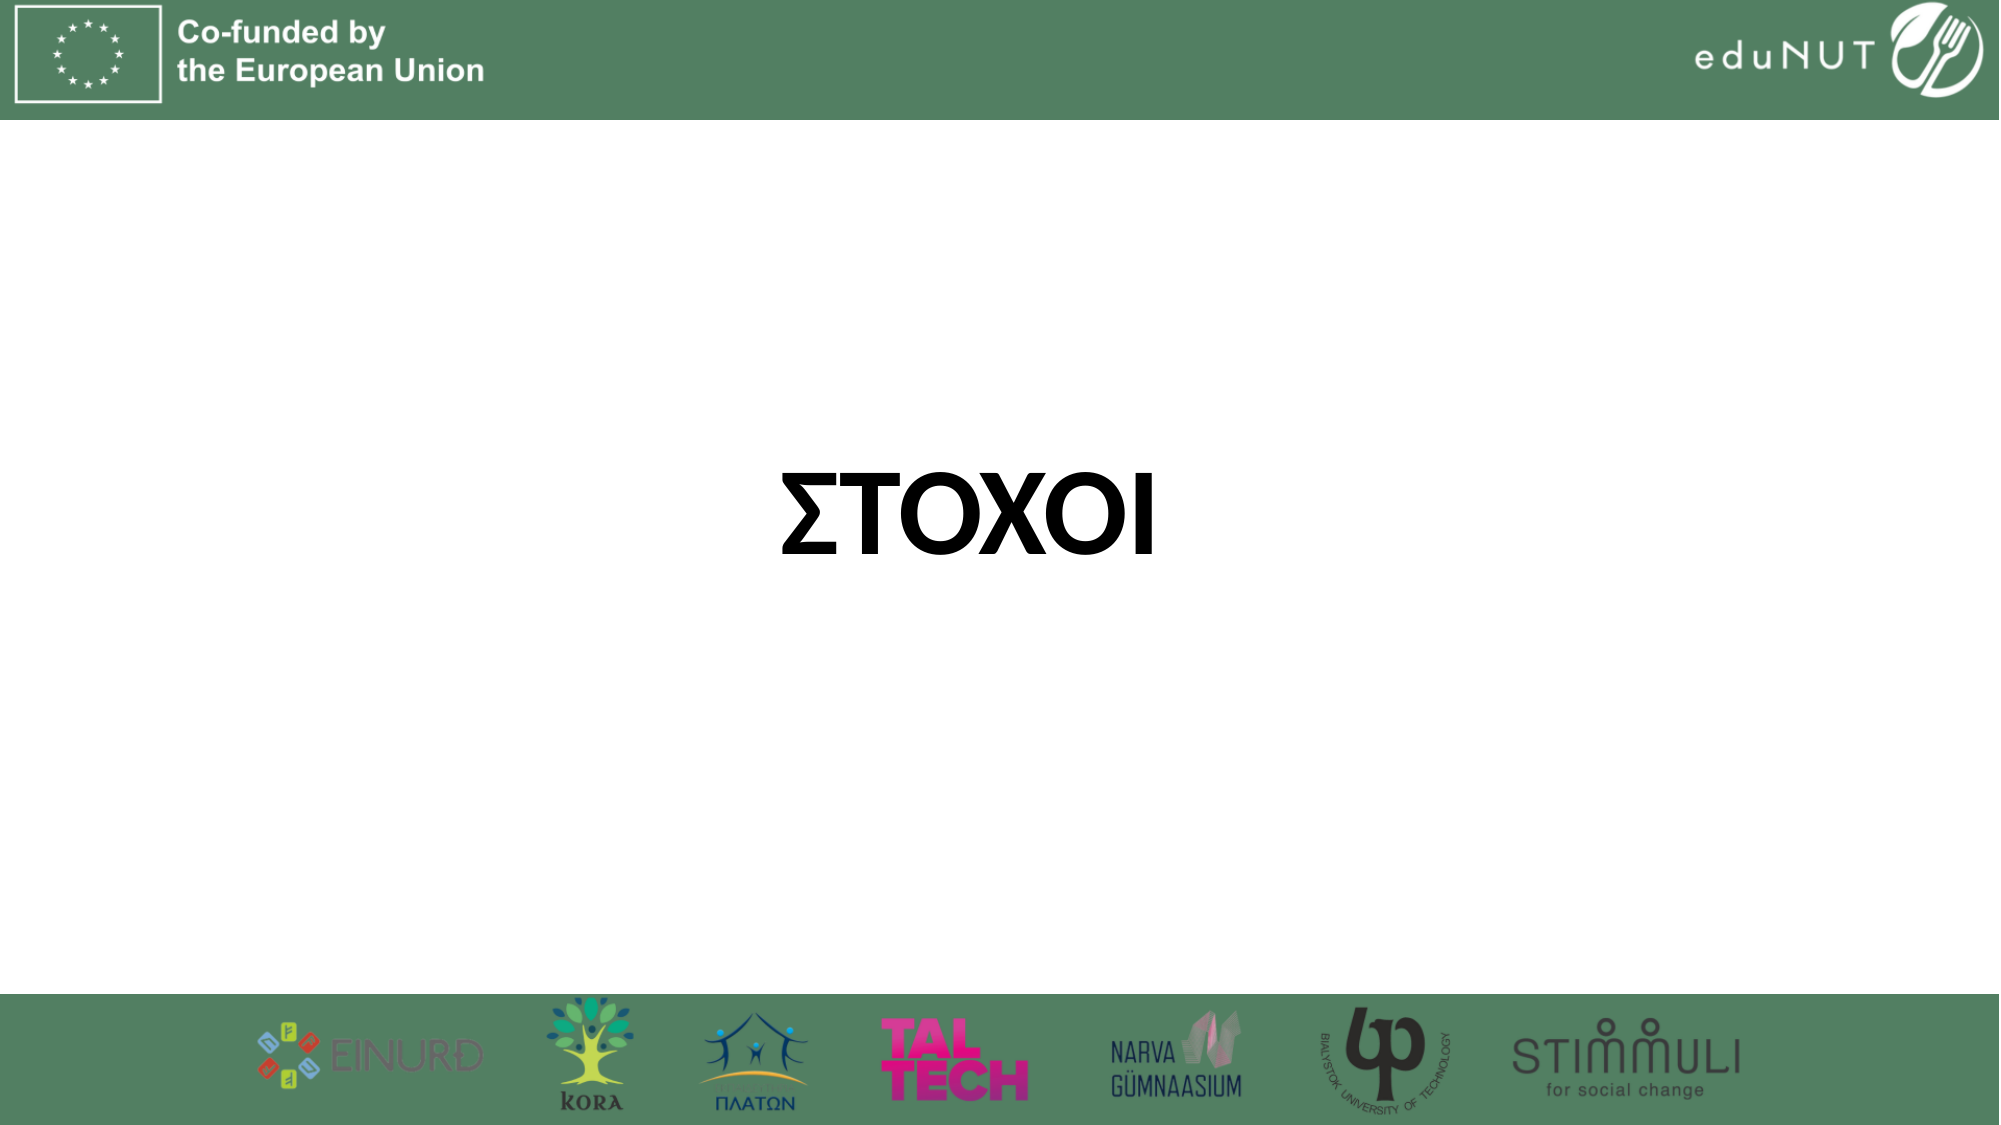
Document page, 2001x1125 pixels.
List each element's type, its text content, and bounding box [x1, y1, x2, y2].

title στοχοι [136, 114, 1862, 589]
picture [0, 0, 1999, 120]
picture [0, 994, 1999, 1125]
